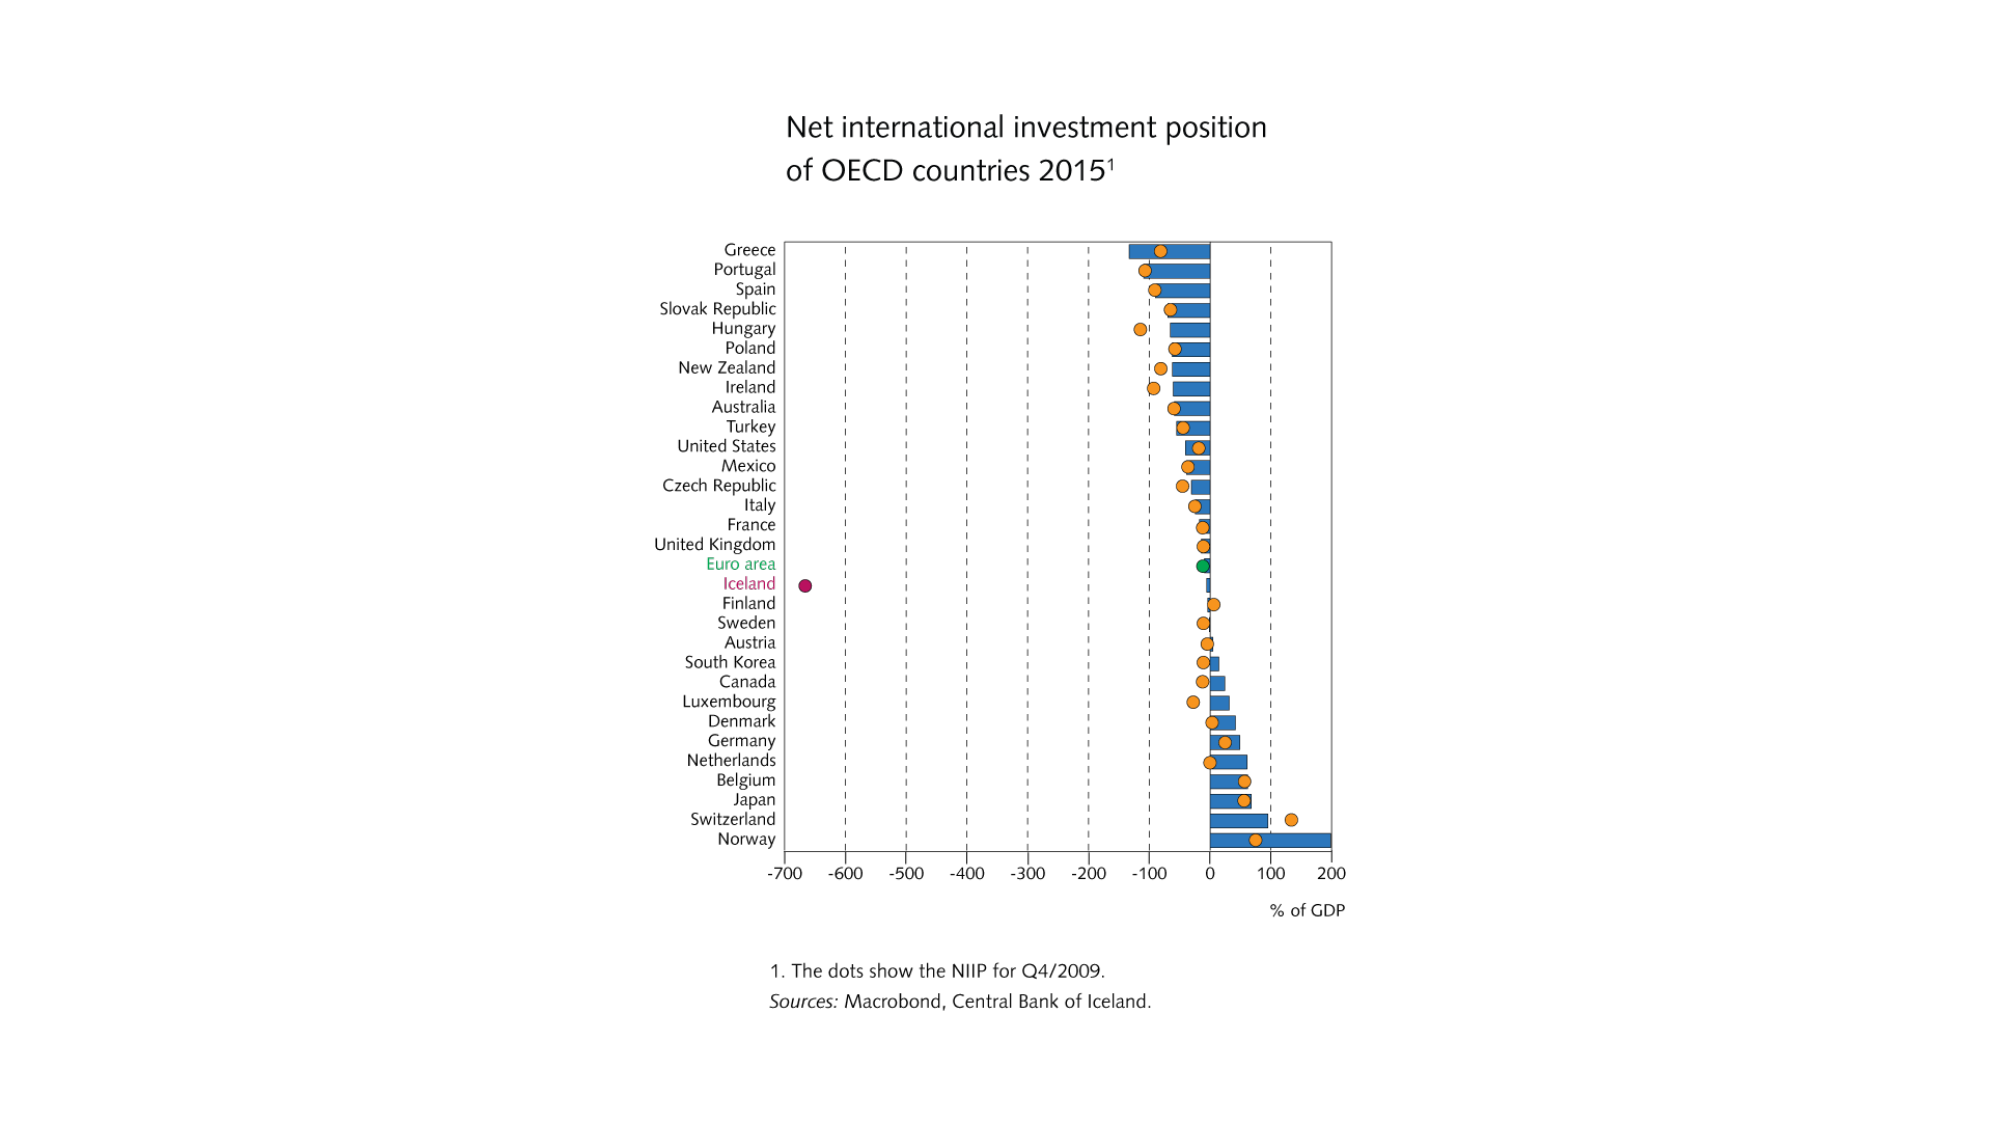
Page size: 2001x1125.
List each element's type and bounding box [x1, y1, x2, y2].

picture [654, 112, 1346, 1013]
